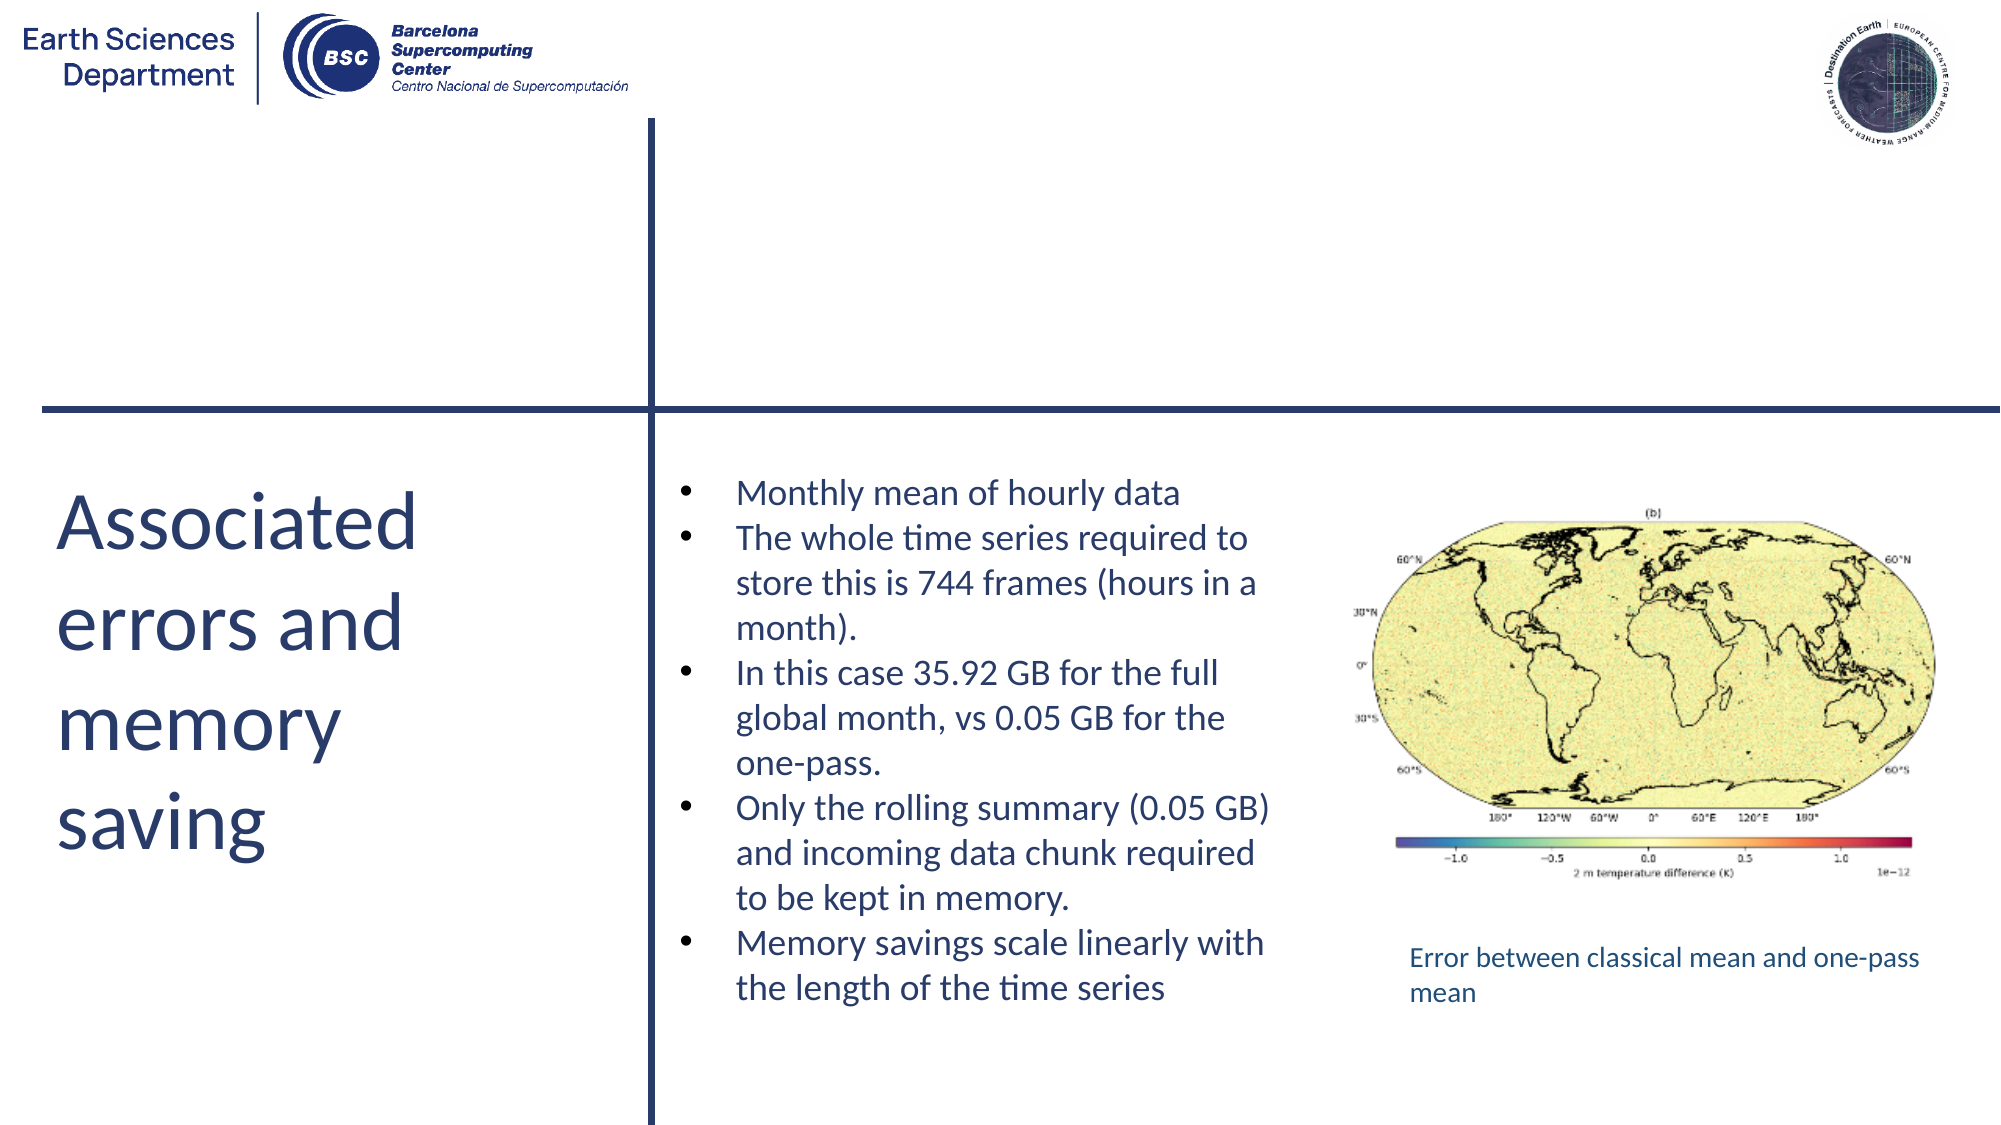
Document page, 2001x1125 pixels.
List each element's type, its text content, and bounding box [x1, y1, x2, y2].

picture [1816, 13, 1957, 151]
text_box Associated errors and memory saving [41, 451, 517, 882]
picture [24, 12, 628, 105]
picture [1346, 501, 1943, 887]
text_box Monthly mean of hourly data The whole time series required to store this is 744 frames (hours in a month). In this case 35.92 GB for the full global month, vs 0.05 GB for the one-pass. Only the rolling summary (0.05 GB) and incoming data chunk required to be kept in memory. Memory savings scale linearly with the length of the time series [656, 601, 1318, 875]
